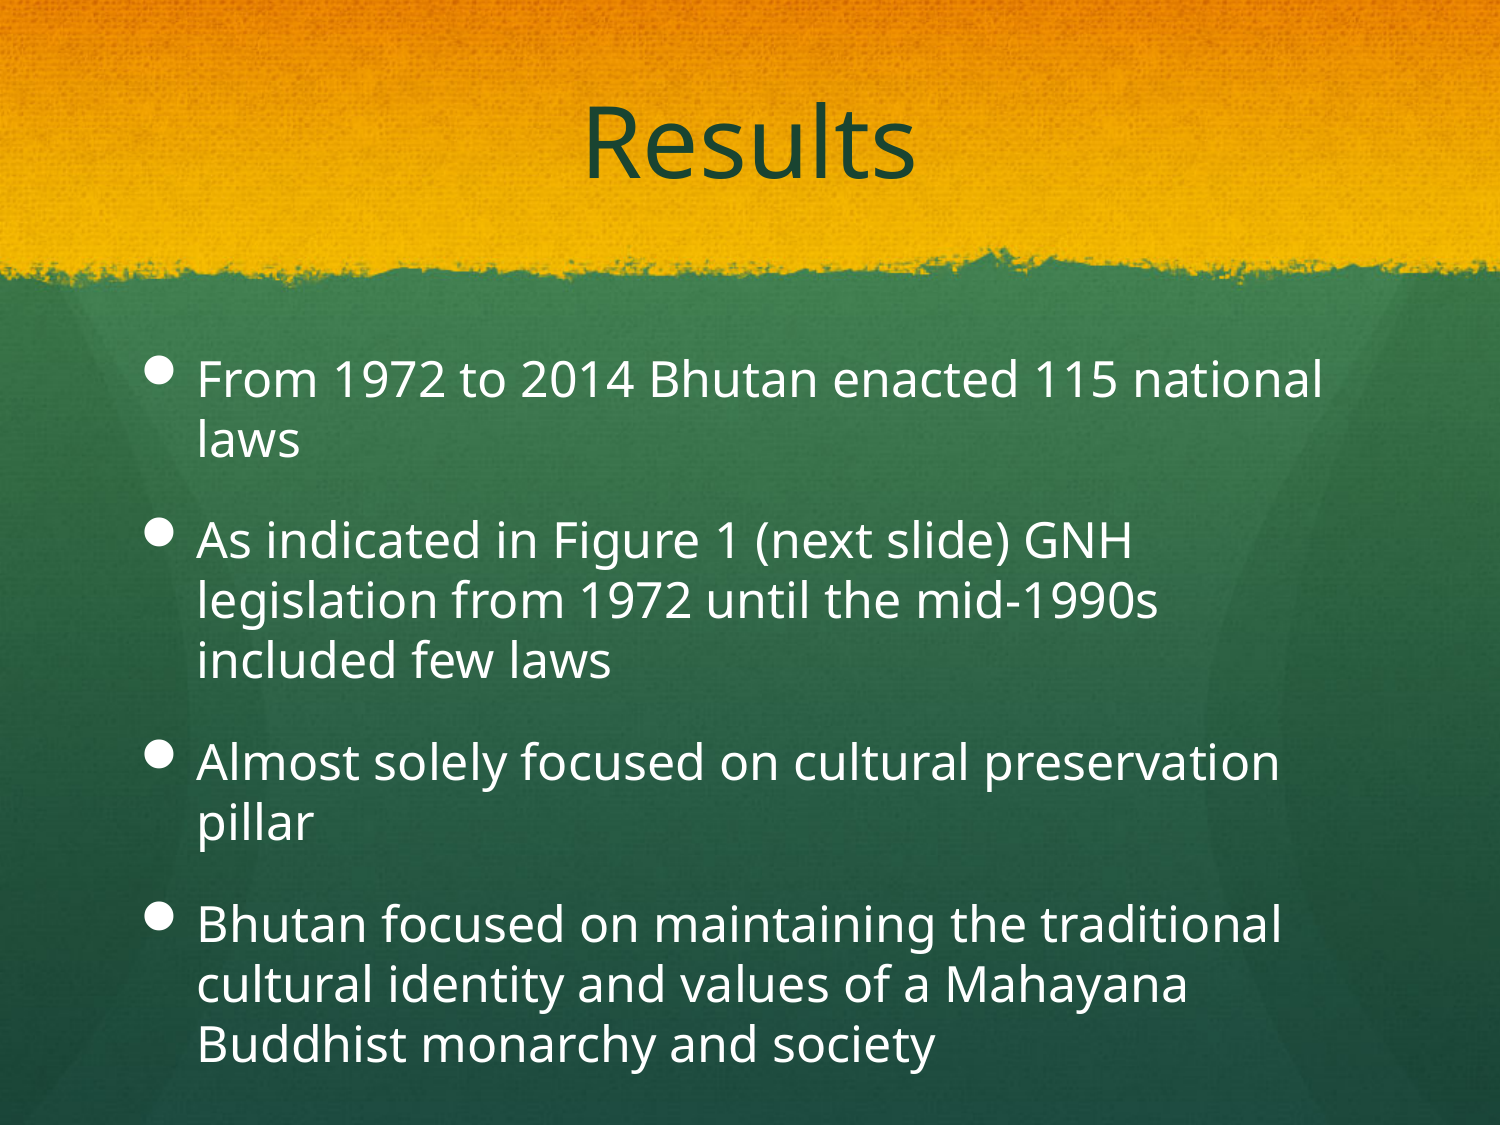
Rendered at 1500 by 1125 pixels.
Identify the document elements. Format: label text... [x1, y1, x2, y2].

title Results [125, 22, 1375, 255]
picture [0, 0, 1500, 1125]
text_box [125, 255, 1375, 339]
list From 1972 to 2014 Bhutan enacted 115 national laws As indicated in Figure 1 (next slide) GNH legislation from 1972 until the mid-1990s included few laws Almost solely focused on cultural preservation pillar Bhutan focused on maintaining the traditional cultural identity and values of a Mahayana Buddhist monarchy and society [125, 339, 1375, 1026]
